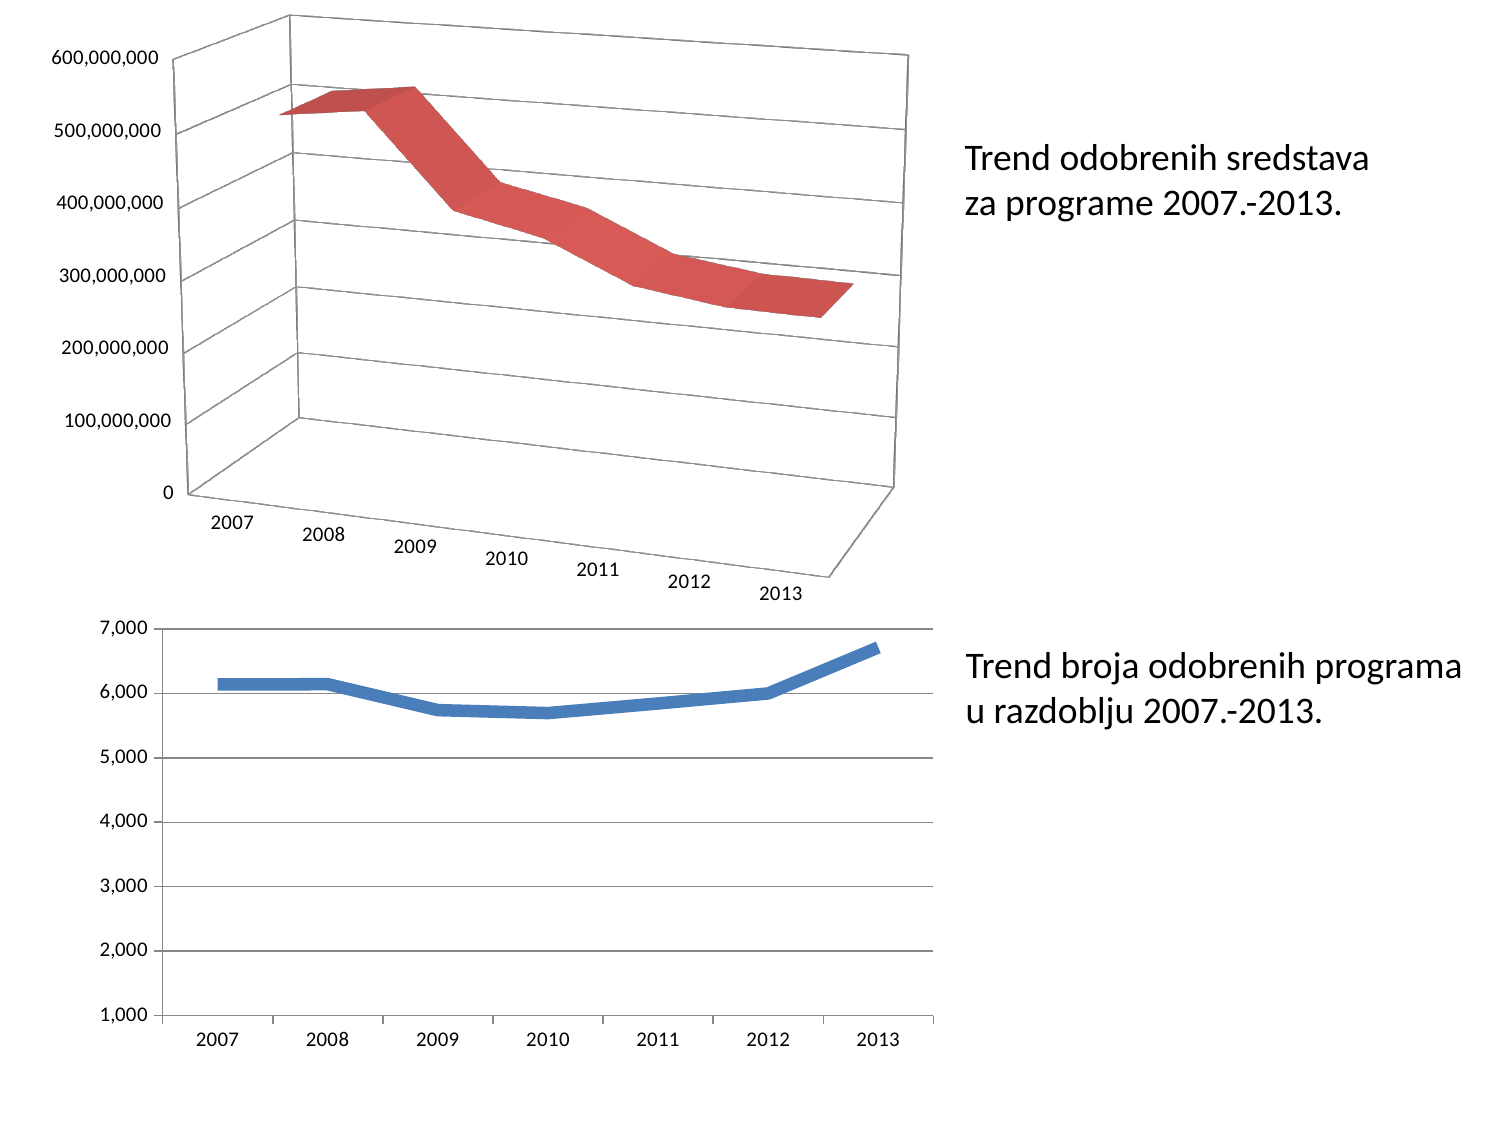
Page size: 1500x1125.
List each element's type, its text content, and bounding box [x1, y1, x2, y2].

text_box Trend broja odobrenih programa u razdoblju 2007.-2013. [957, 633, 1483, 739]
text_box Trend odobrenih sredstava za programe 2007.-2013. [1132, 125, 1423, 231]
chart [35, 0, 1129, 1060]
